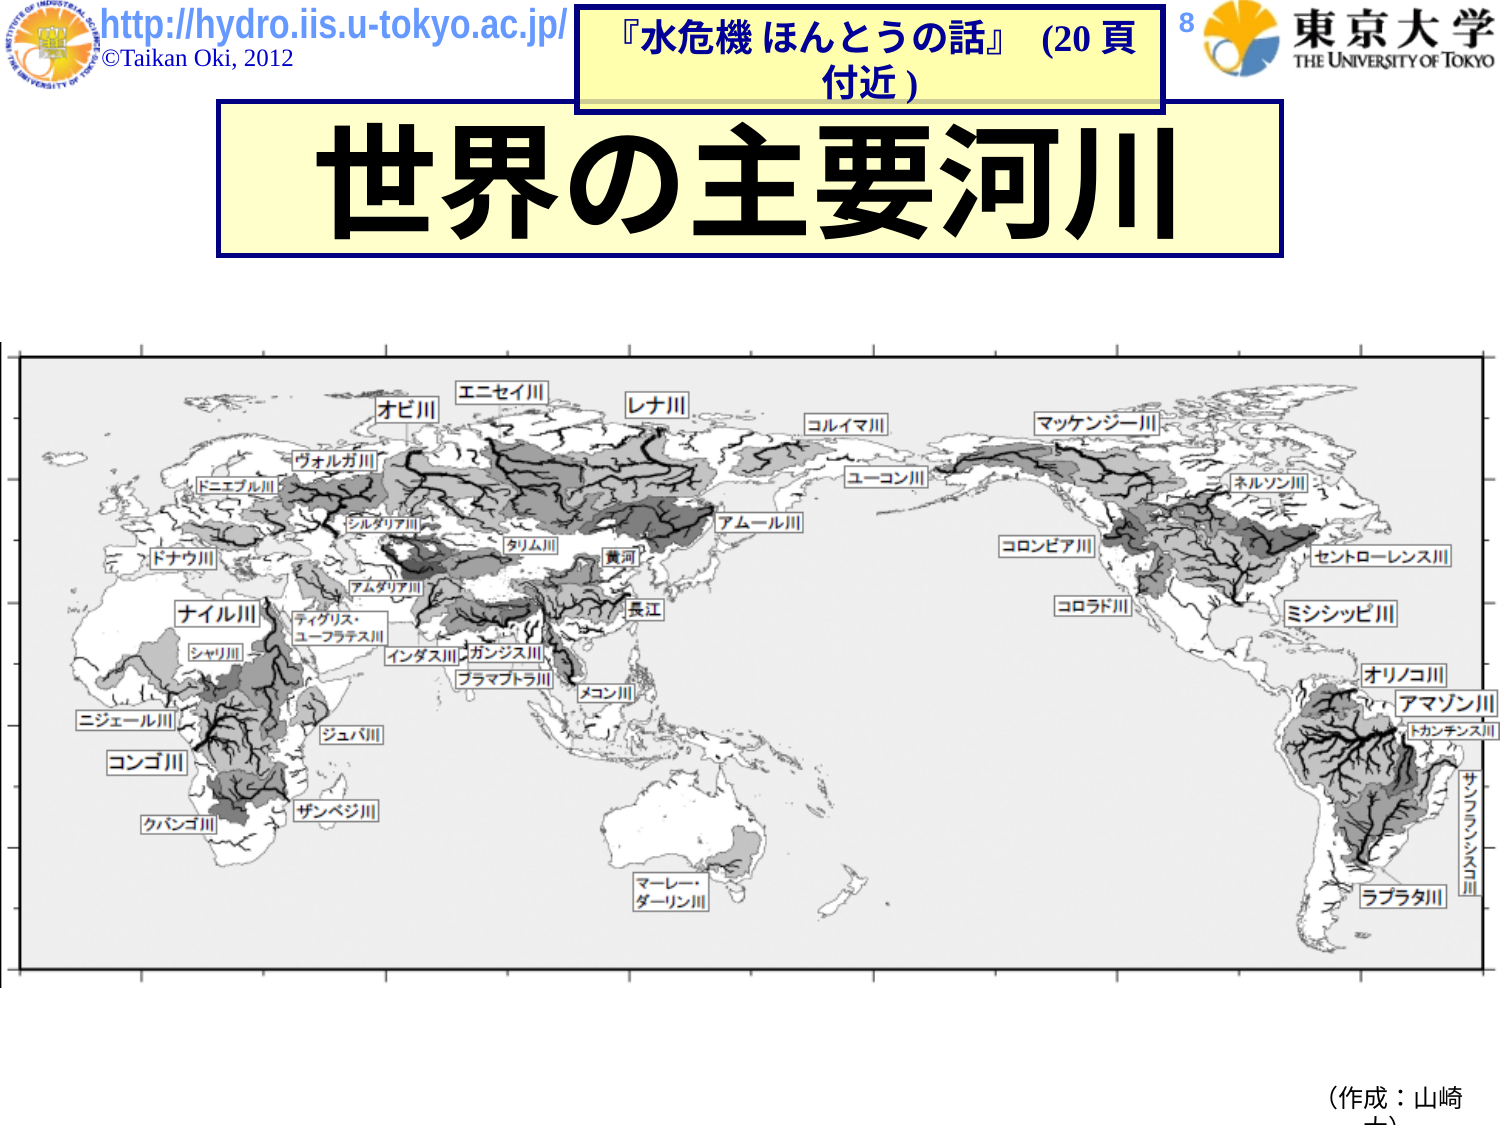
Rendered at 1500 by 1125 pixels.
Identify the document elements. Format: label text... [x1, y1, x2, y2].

slide_number 8 [898, 0, 1211, 71]
text_box 世界の主要河川 [218, 101, 1282, 256]
text_box 『水危機 ほんとうの話』 (20頁付近) [576, 6, 1164, 112]
picture [0, 0, 100, 91]
picture [1198, 0, 1500, 79]
text_box （作成：山崎大） [1281, 1075, 1496, 1125]
picture [0, 342, 1500, 988]
